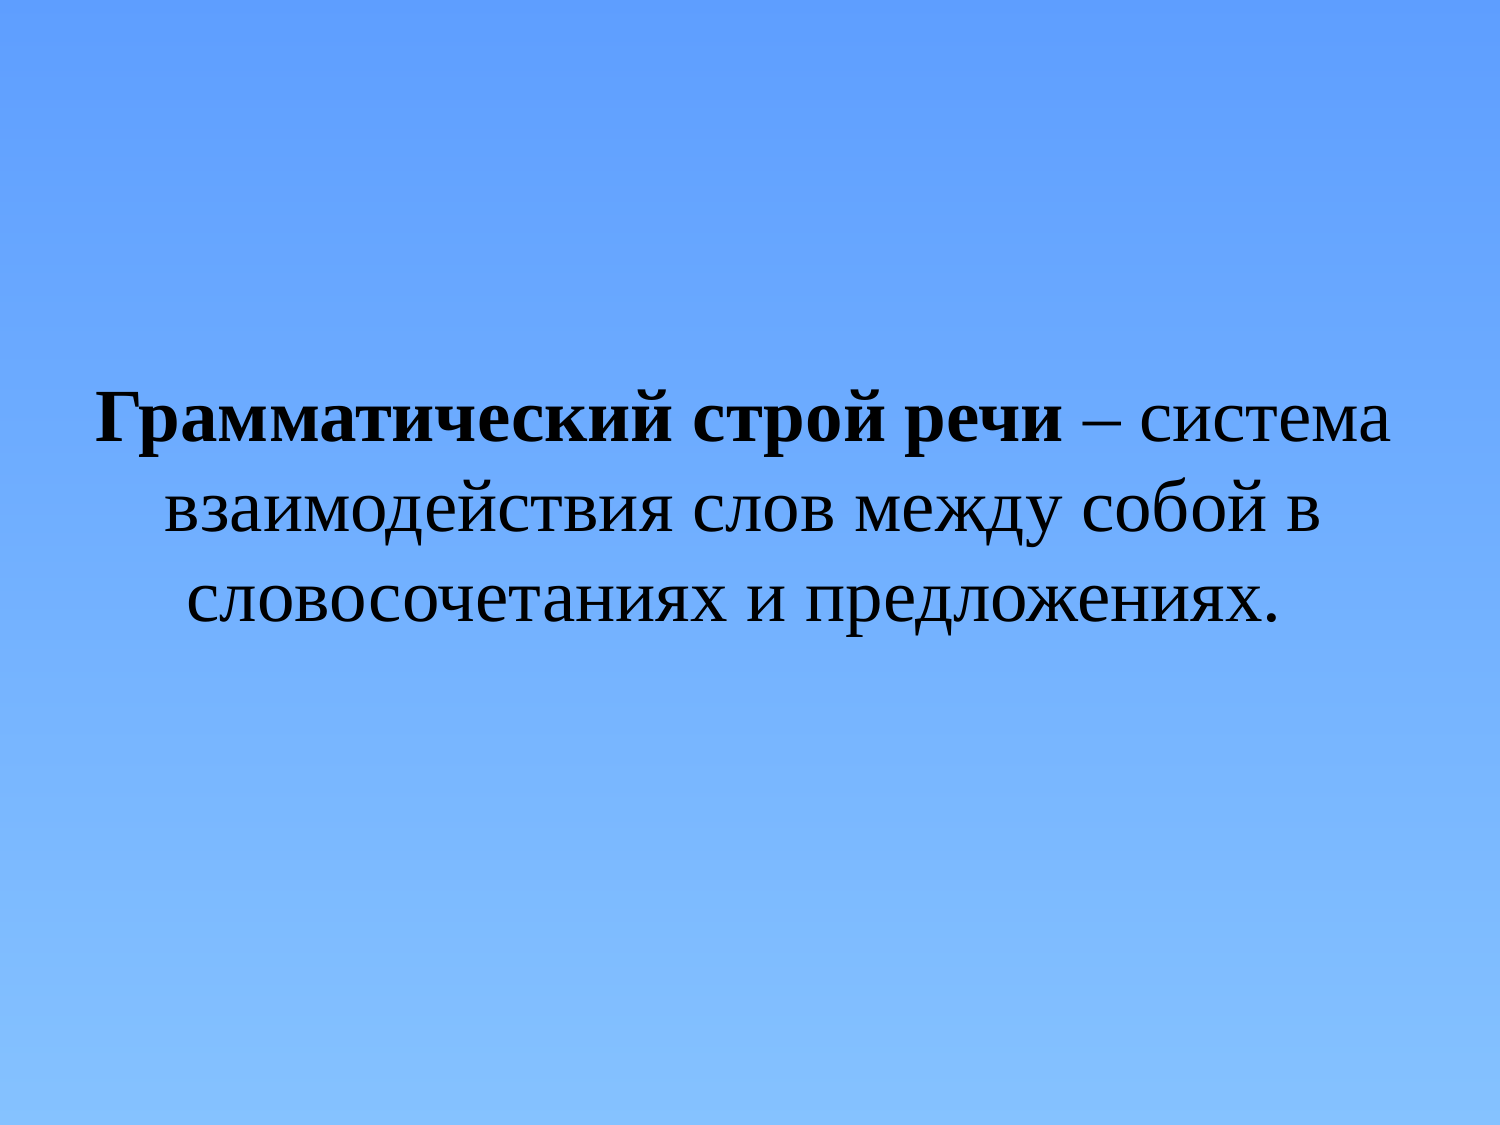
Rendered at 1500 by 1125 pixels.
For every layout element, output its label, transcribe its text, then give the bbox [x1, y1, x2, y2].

title Грамматический строй речи – система взаимодействия слов между собой в словосочетаниях и предложениях. [23, 23, 1465, 1090]
